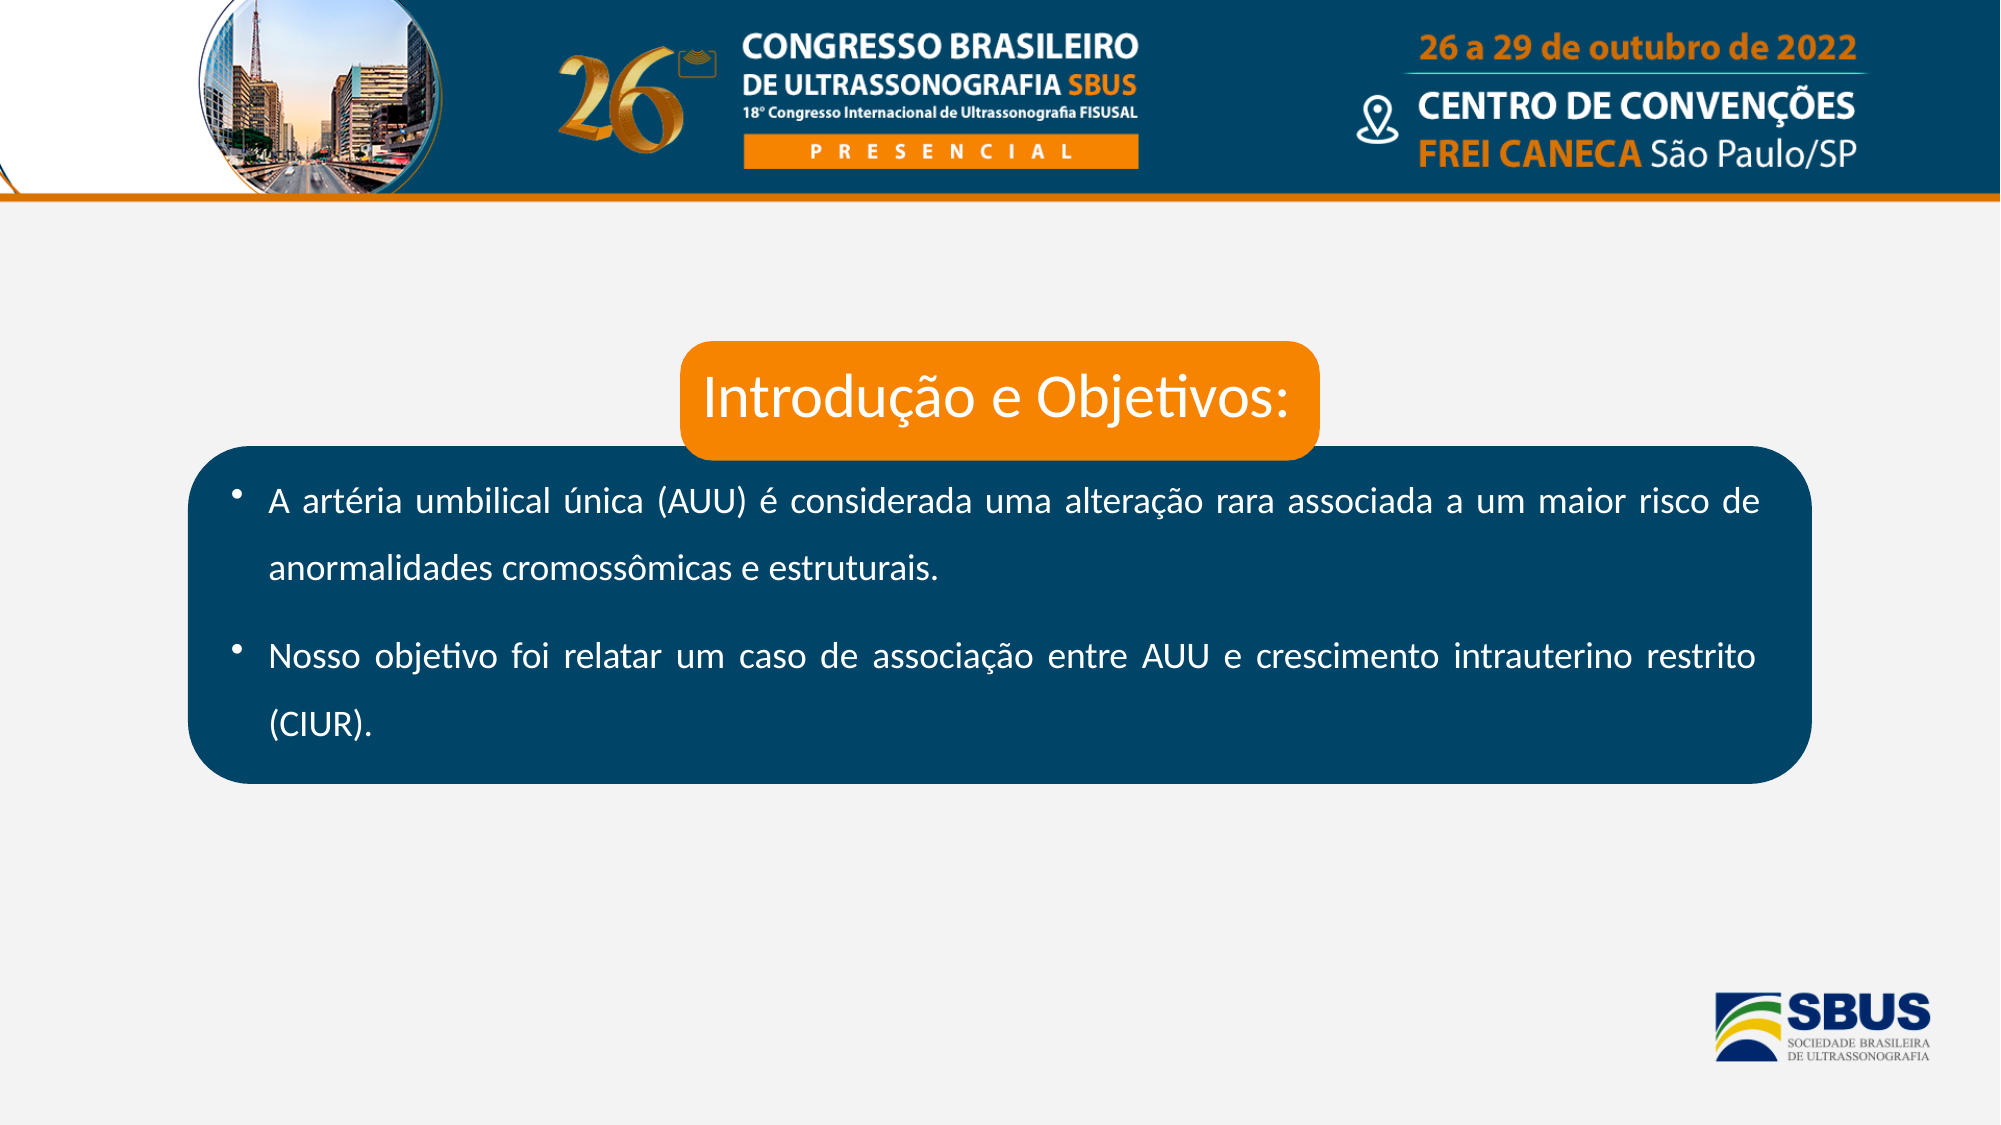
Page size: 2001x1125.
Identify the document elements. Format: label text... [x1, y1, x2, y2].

picture [1752, 41, 1768, 60]
picture [744, 75, 761, 95]
picture [1017, 33, 1034, 59]
picture [1095, 33, 1113, 58]
picture [1818, 92, 1855, 119]
picture [1619, 140, 1641, 166]
picture [1483, 140, 1488, 166]
picture [1594, 92, 1611, 118]
picture [1551, 140, 1571, 166]
picture [1563, 41, 1580, 60]
picture [952, 33, 969, 59]
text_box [187, 340, 1813, 785]
picture [1839, 35, 1856, 59]
picture [1778, 35, 1794, 59]
picture [1542, 33, 1560, 60]
picture [1646, 41, 1663, 59]
picture [1697, 92, 1719, 118]
picture [861, 34, 876, 58]
picture [1730, 33, 1747, 60]
picture [1806, 140, 1818, 168]
picture [840, 33, 858, 58]
picture [851, 75, 867, 94]
list A artéria umbilical única (AUU) é considerada uma alteração rara associada a um maior risco de anormalidades cromossômicas e estruturais. Nosso objetivo foi relatar um caso de associação entre AUU e crescimento intrauterino restrito (CIUR). [228, 795, 1772, 1091]
picture [834, 75, 848, 94]
picture [1743, 92, 1764, 118]
picture [1494, 35, 1511, 59]
picture [1420, 35, 1437, 59]
picture [942, 75, 961, 95]
picture [744, 107, 748, 117]
picture [1123, 75, 1136, 95]
picture [1511, 92, 1530, 118]
picture [1568, 92, 1591, 119]
picture [1689, 41, 1699, 59]
picture [984, 75, 998, 94]
picture [1081, 107, 1099, 117]
picture [764, 33, 787, 59]
picture [1612, 36, 1642, 60]
picture [1419, 92, 1439, 119]
picture [1044, 75, 1061, 94]
picture [791, 34, 811, 58]
picture [786, 75, 802, 95]
picture [1577, 140, 1593, 166]
picture [1757, 148, 1772, 167]
picture [1514, 35, 1531, 60]
picture [973, 33, 991, 58]
picture [814, 33, 835, 59]
picture [1790, 85, 1814, 119]
picture [743, 33, 762, 59]
picture [899, 33, 915, 59]
picture [1670, 148, 1684, 166]
picture [559, 47, 683, 153]
picture [816, 75, 831, 94]
picture [1440, 35, 1457, 59]
picture [902, 75, 920, 95]
picture [1821, 140, 1836, 167]
picture [918, 33, 941, 59]
picture [1487, 92, 1507, 118]
picture [1532, 92, 1556, 119]
picture [879, 33, 895, 59]
picture [806, 75, 818, 94]
picture [1737, 148, 1751, 167]
picture [1060, 106, 1075, 117]
picture [769, 107, 824, 120]
picture [827, 110, 840, 117]
picture [870, 75, 883, 95]
picture [1501, 140, 1520, 167]
picture [1590, 41, 1608, 60]
picture [1463, 92, 1484, 118]
picture [1102, 107, 1137, 117]
picture [1115, 33, 1138, 59]
picture [1621, 92, 1641, 119]
picture [1002, 75, 1033, 94]
picture [1722, 92, 1739, 118]
picture [964, 75, 981, 95]
picture [886, 75, 898, 95]
picture [1467, 41, 1483, 60]
picture [1523, 140, 1545, 166]
picture [1036, 75, 1040, 94]
picture [1420, 140, 1436, 166]
picture [1818, 35, 1835, 59]
picture [1052, 110, 1058, 117]
picture [1702, 41, 1719, 60]
picture [1440, 140, 1459, 166]
picture [962, 106, 1001, 117]
picture [1768, 92, 1788, 128]
picture [1463, 140, 1480, 166]
picture [1786, 148, 1804, 167]
picture [1086, 75, 1100, 95]
picture [1595, 140, 1615, 167]
picture [1443, 92, 1460, 118]
picture [1069, 75, 1082, 95]
picture [1364, 95, 1391, 135]
picture [1066, 34, 1081, 58]
picture [764, 75, 777, 94]
picture [1003, 110, 1025, 117]
picture [684, 51, 710, 64]
picture [1103, 75, 1119, 95]
picture [744, 134, 1138, 168]
picture [850, 106, 936, 117]
picture [1652, 140, 1667, 167]
picture [0, 0, 2000, 1125]
picture [1840, 140, 1856, 166]
picture [1798, 35, 1816, 60]
picture [1047, 34, 1062, 58]
picture [940, 106, 957, 117]
picture [1689, 148, 1707, 167]
picture [1719, 140, 1735, 166]
picture [1643, 92, 1667, 119]
picture [1038, 34, 1043, 58]
picture [1085, 34, 1090, 58]
picture [1671, 92, 1692, 118]
picture [1028, 110, 1050, 120]
picture [752, 107, 764, 117]
picture [994, 34, 1015, 58]
picture [1357, 127, 1398, 143]
picture [1667, 33, 1685, 59]
picture [923, 75, 939, 94]
